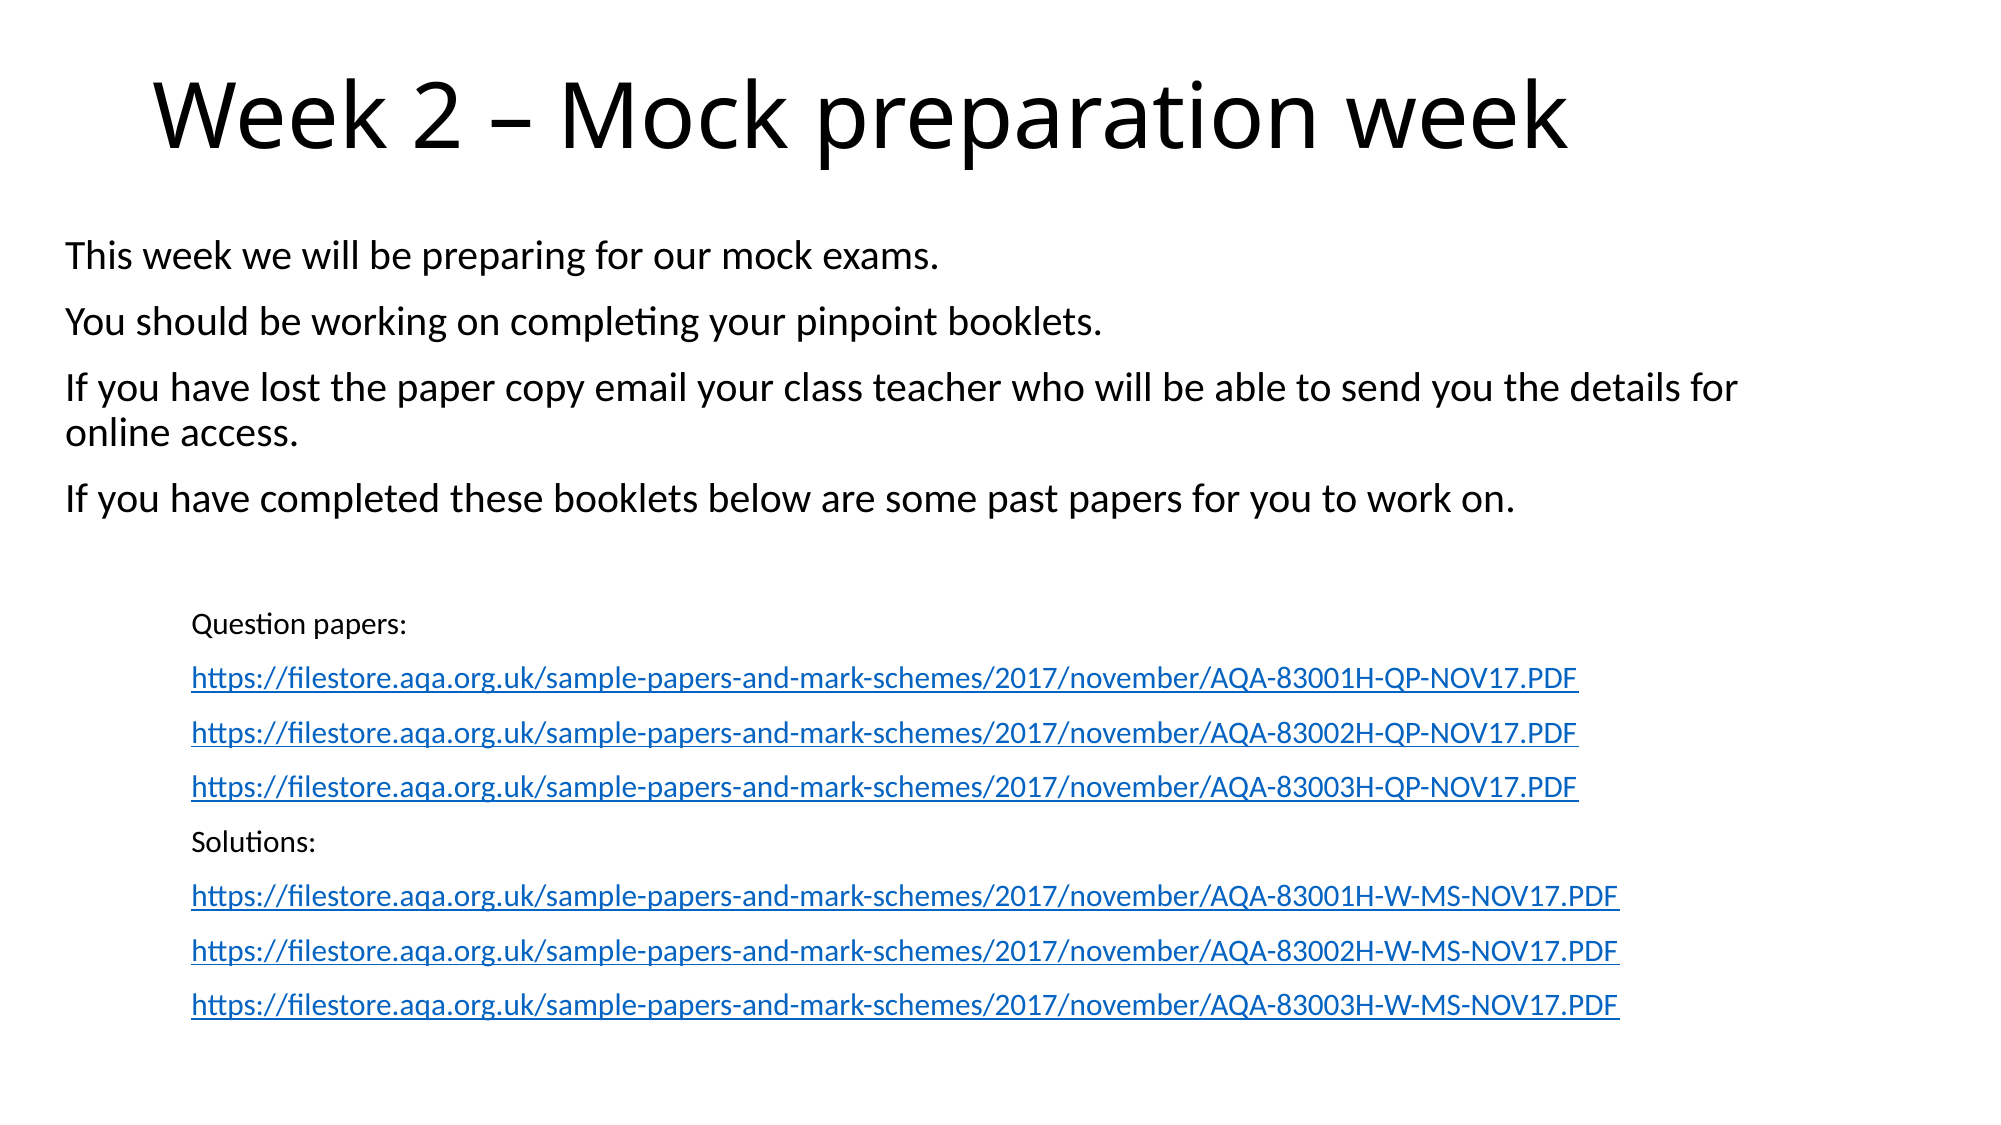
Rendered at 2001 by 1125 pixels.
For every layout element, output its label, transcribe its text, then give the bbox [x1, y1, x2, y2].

list This week we will be preparing for our mock exams. You should be working on completing your pinpoint booklets. If you have lost the paper copy email your class teacher who will be able to send you the details for online access. If you have completed these booklets below are some past papers for you to work on. [50, 226, 1863, 515]
list Question papers: https://filestore.aqa.org.uk/sample-papers-and-mark-schemes/2017/november/AQA-83001H-QP-NOV17.PDF https://filestore.aqa.org.uk/sample-papers-and-mark-schemes/2017/november/AQA-83002H-QP-NOV17.PDF https://filestore.aqa.org.uk/sample-papers-and-mark-schemes/2017/november/AQA-83003H-QP-NOV17.PDF Solutions: https://filestore.aqa.org.uk/sample-papers-and-mark-schemes/2017/november/AQA-83001H-W-MS-NOV17.PDF https://filestore.aqa.org.uk/sample-papers-and-mark-schemes/2017/november/AQA-83002H-W-MS-NOV17.PDF https://filestore.aqa.org.uk/sample-papers-and-mark-schemes/2017/november/AQA-83003H-W-MS-NOV17.PDF [176, 599, 2000, 1066]
title Week 2 – Mock preparation week [137, 59, 1863, 226]
